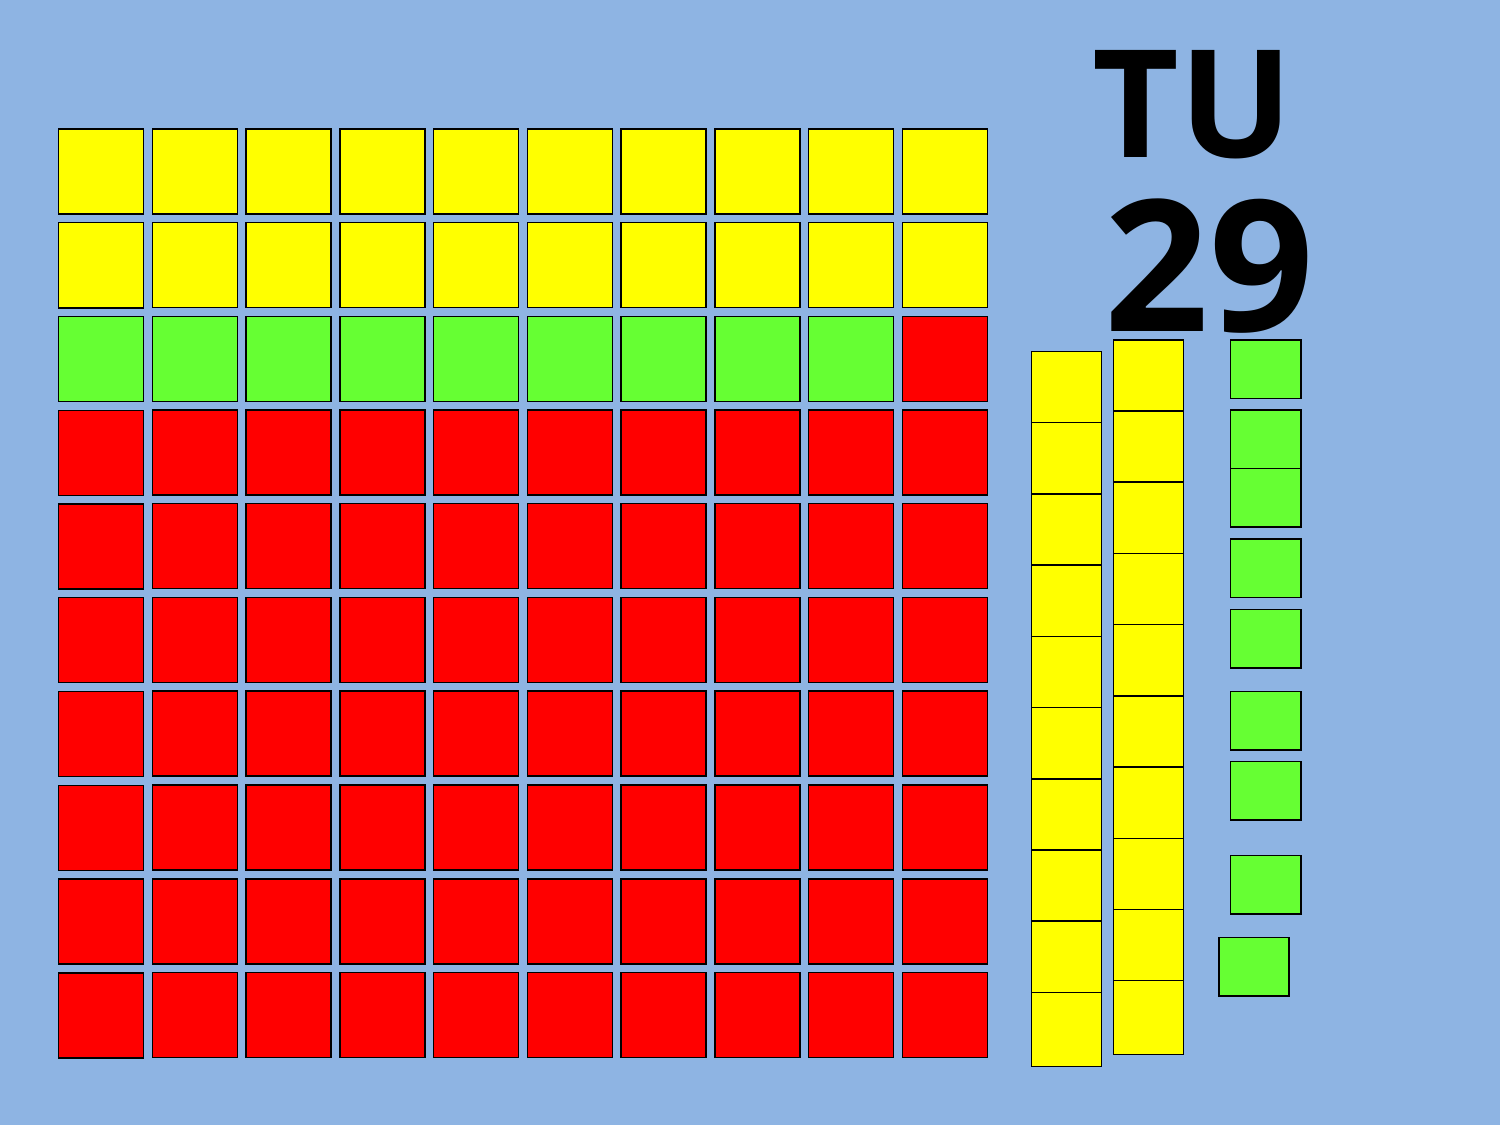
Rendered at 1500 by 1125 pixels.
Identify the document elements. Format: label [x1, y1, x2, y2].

text_box [339, 691, 425, 777]
text_box [527, 410, 613, 496]
text_box [808, 597, 894, 683]
text_box [621, 128, 707, 214]
text_box [152, 972, 238, 1058]
text_box [152, 128, 238, 214]
text_box [339, 316, 425, 402]
text_box [1230, 609, 1301, 668]
text_box [902, 316, 988, 402]
text_box [902, 878, 988, 964]
text_box [152, 503, 238, 589]
text_box [58, 503, 144, 589]
text_box [621, 316, 707, 402]
text_box [902, 785, 988, 871]
text_box [902, 222, 988, 308]
text_box [1230, 855, 1301, 914]
text_box [527, 128, 613, 214]
text_box [714, 316, 800, 402]
text_box [246, 222, 332, 308]
text_box [621, 222, 707, 308]
text_box [1230, 410, 1301, 528]
text_box [339, 878, 425, 964]
text_box [58, 222, 144, 308]
text_box [1031, 0, 1500, 1067]
text_box [714, 972, 800, 1058]
text_box [714, 128, 800, 214]
text_box [152, 316, 238, 402]
text_box [433, 410, 519, 496]
text_box [527, 597, 613, 683]
text_box [1230, 761, 1301, 821]
text_box [246, 691, 332, 777]
text_box [1230, 691, 1301, 750]
text_box [339, 972, 425, 1058]
text_box [246, 503, 332, 589]
text_box [902, 972, 988, 1058]
text_box [246, 878, 332, 964]
text_box [527, 785, 613, 871]
text_box [433, 128, 519, 214]
text_box [152, 597, 238, 683]
text_box [527, 316, 613, 402]
text_box [808, 410, 894, 496]
text_box [714, 410, 800, 496]
text_box [621, 878, 707, 964]
text_box [433, 691, 519, 777]
text_box [246, 316, 332, 402]
text_box [527, 972, 613, 1058]
text_box [58, 879, 144, 965]
text_box [808, 503, 894, 589]
text_box [152, 410, 238, 496]
text_box [808, 128, 894, 214]
text_box [246, 128, 332, 214]
text_box [714, 503, 800, 589]
text_box [621, 410, 707, 496]
text_box [58, 785, 144, 871]
text_box [902, 128, 988, 214]
text_box [714, 597, 800, 683]
text_box [808, 316, 894, 402]
text_box [339, 785, 425, 871]
text_box [246, 785, 332, 871]
text_box [621, 972, 707, 1058]
text_box [527, 878, 613, 964]
text_box [58, 410, 144, 496]
text_box [58, 128, 144, 215]
text_box [58, 316, 144, 402]
text_box [433, 597, 519, 683]
text_box [1218, 937, 1290, 996]
text_box [808, 972, 894, 1058]
text_box [621, 785, 707, 871]
text_box [808, 691, 894, 777]
text_box [714, 691, 800, 777]
text_box [714, 222, 800, 308]
text_box [152, 878, 238, 964]
text_box [902, 503, 988, 589]
text_box [152, 785, 238, 871]
text_box [246, 972, 332, 1058]
text_box [527, 503, 613, 589]
text_box [527, 691, 613, 777]
text_box [808, 785, 894, 871]
text_box [152, 222, 238, 308]
text_box [433, 972, 519, 1058]
text_box [58, 972, 144, 1058]
text_box [433, 785, 519, 871]
text_box [433, 503, 519, 589]
text_box [339, 410, 425, 496]
text_box [339, 222, 425, 308]
text_box [621, 503, 707, 589]
text_box [1230, 538, 1301, 598]
text_box [339, 597, 425, 683]
text_box [808, 222, 894, 308]
text_box [621, 597, 707, 683]
text_box [714, 785, 800, 871]
text_box [902, 691, 988, 777]
text_box [902, 597, 988, 683]
text_box [433, 878, 519, 964]
text_box [58, 691, 144, 777]
text_box [808, 878, 894, 964]
text_box [246, 410, 332, 496]
text_box [339, 503, 425, 589]
text_box [152, 691, 238, 777]
text_box [714, 878, 800, 964]
text_box [433, 316, 519, 402]
text_box [621, 691, 707, 777]
text_box [902, 410, 988, 496]
text_box [433, 222, 519, 308]
text_box [58, 597, 144, 683]
text_box [246, 597, 332, 683]
text_box [527, 222, 613, 308]
text_box [339, 128, 425, 214]
